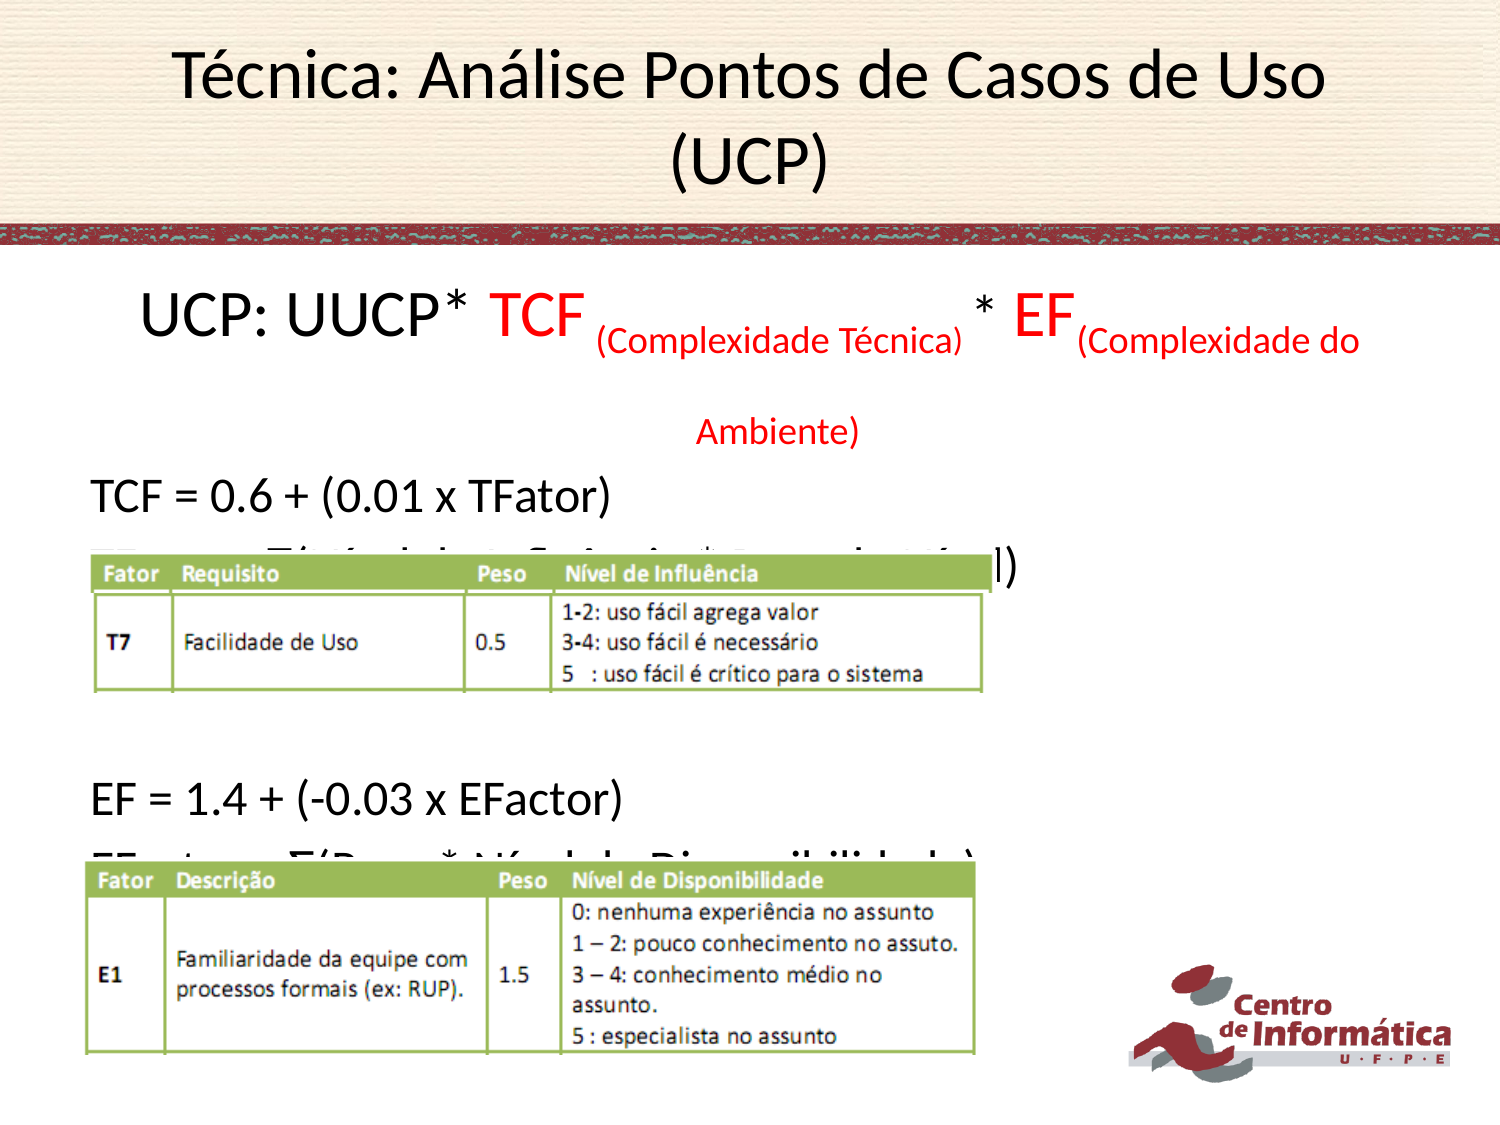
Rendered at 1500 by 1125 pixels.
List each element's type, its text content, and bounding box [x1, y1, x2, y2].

list UCP: UUCP* TCF (Complexidade Técnica) * EF(Complexidade do Ambiente) TCF = 0.6 + (0.01 x TFator) TFator = ∑(Nível de Influência * Peso do Nível) EF = 1.4 + (-0.03 x EFactor) EFactor = ∑(Peso * Nível de Disponibilidade) [75, 262, 1425, 1005]
picture [1127, 963, 1452, 1083]
picture [76, 857, 979, 1055]
picture [0, 0, 1500, 245]
picture [88, 550, 997, 693]
